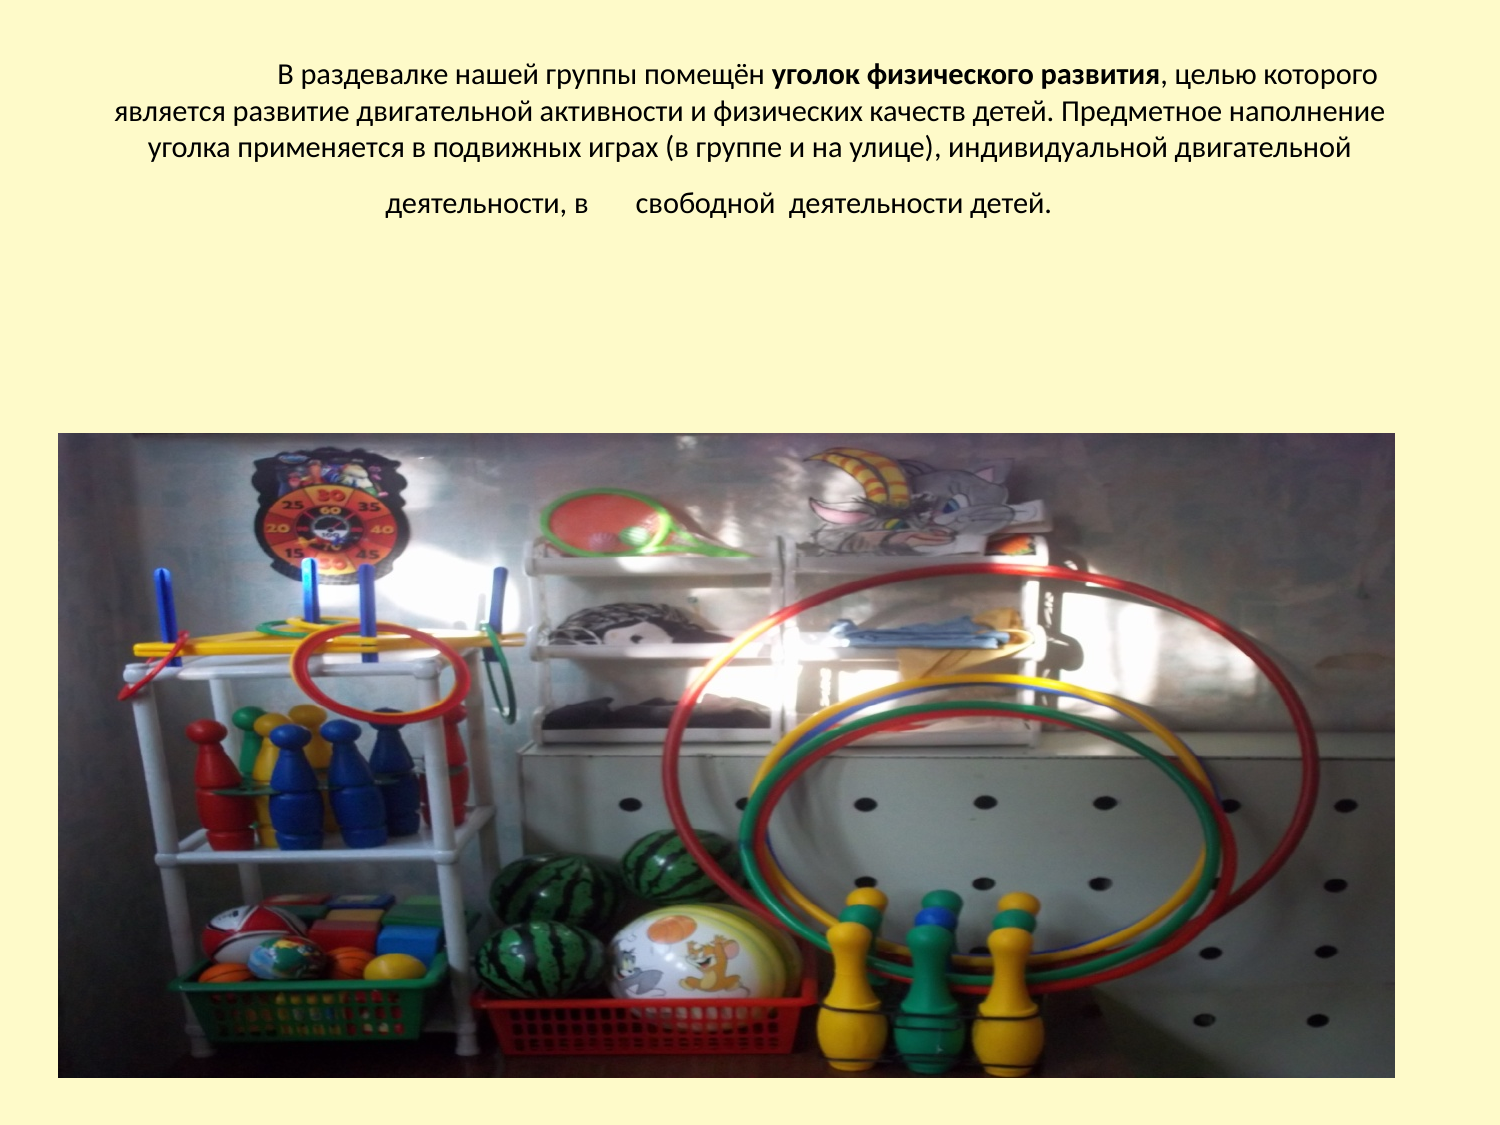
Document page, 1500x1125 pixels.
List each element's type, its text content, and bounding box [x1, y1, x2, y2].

title В раздевалке нашей группы помещён уголок физического развития, целью которого является развитие двигательной активности и физических качеств детей. Предметное наполнение уголка применяется в подвижных играх (в группе и на улице), индивидуальной двигательной деятельности, в свободной деятельности детей. [75, 45, 1425, 233]
picture [58, 433, 1395, 1079]
